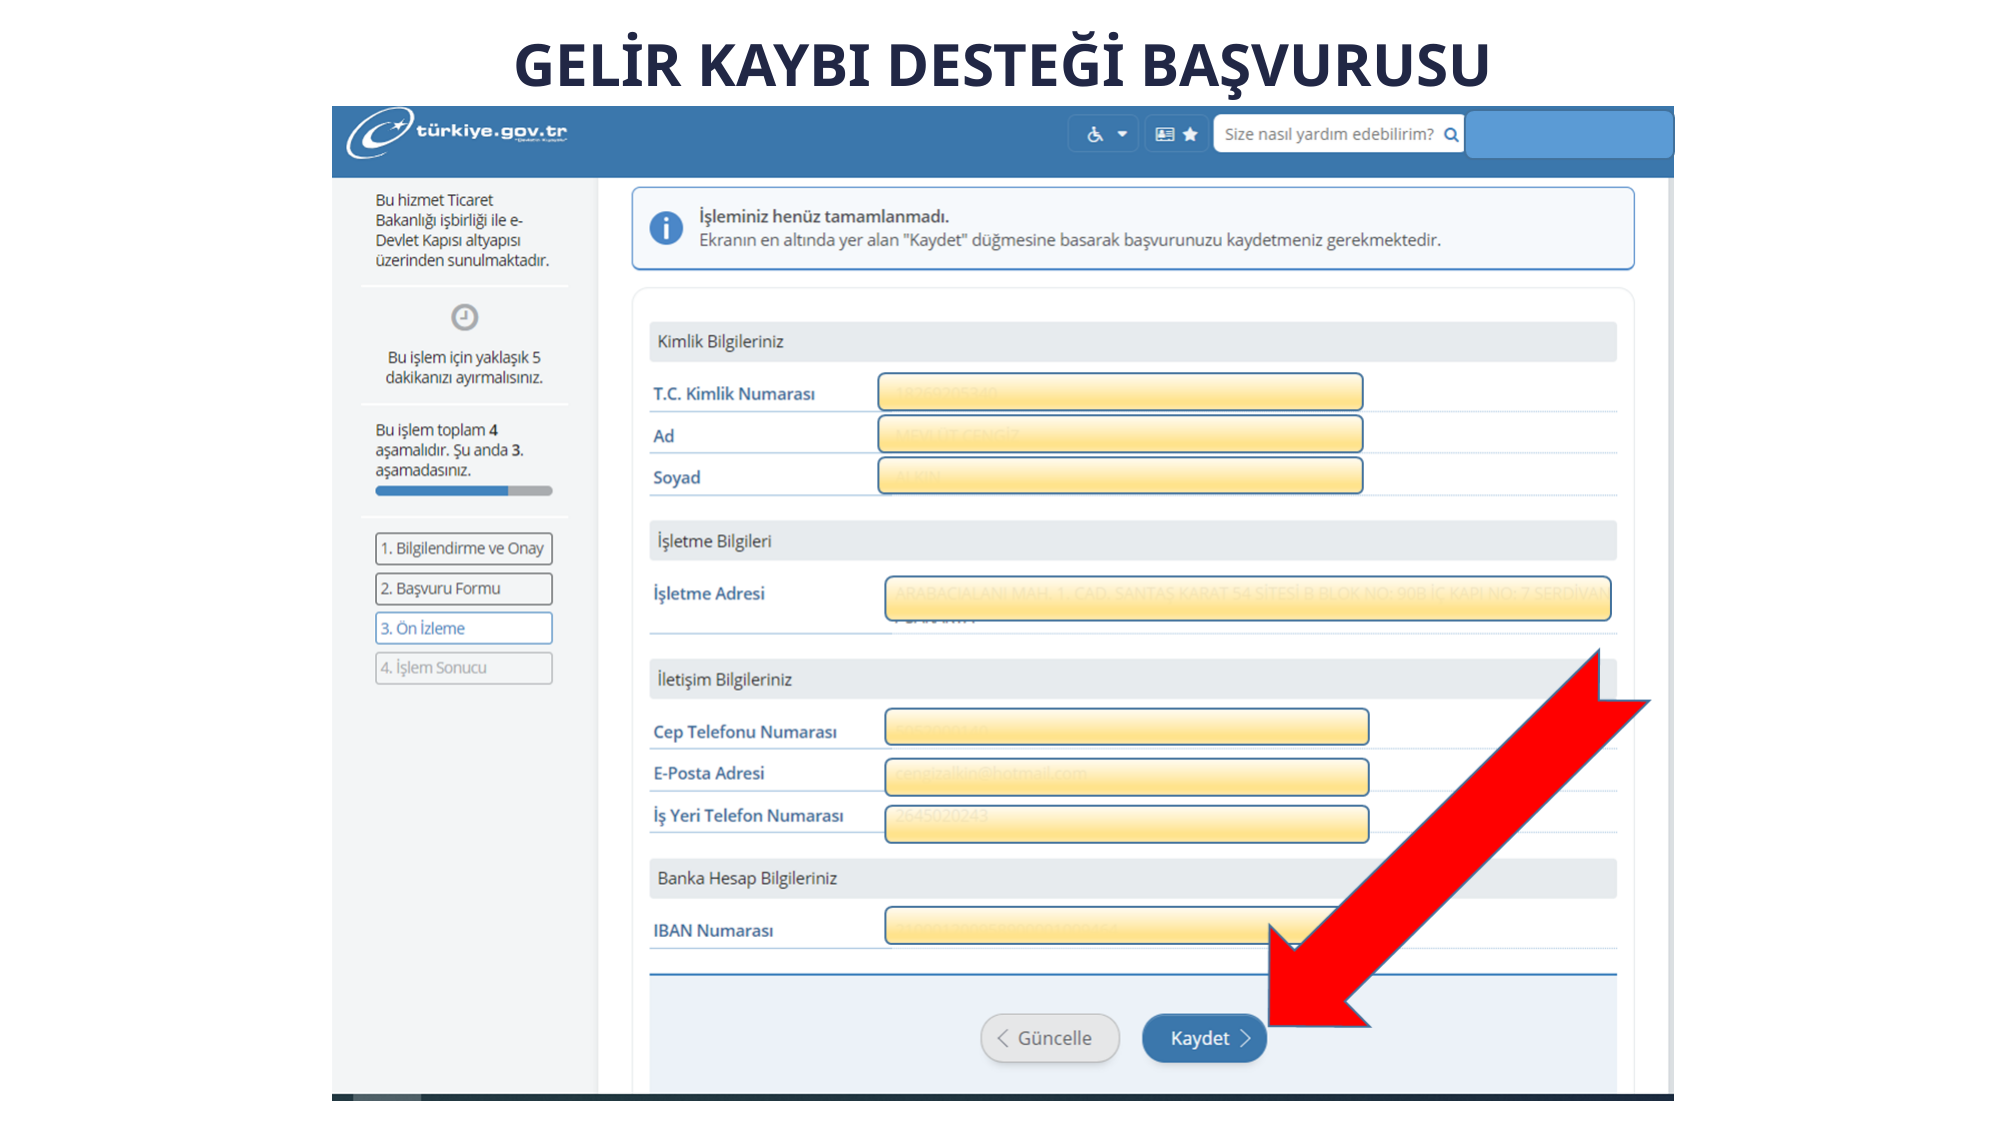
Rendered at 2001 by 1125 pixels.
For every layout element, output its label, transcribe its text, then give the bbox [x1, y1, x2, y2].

text_box GELİR KAYBI DESTEĞİ BAŞVURUSU [498, 20, 1508, 106]
picture [332, 106, 1675, 1101]
